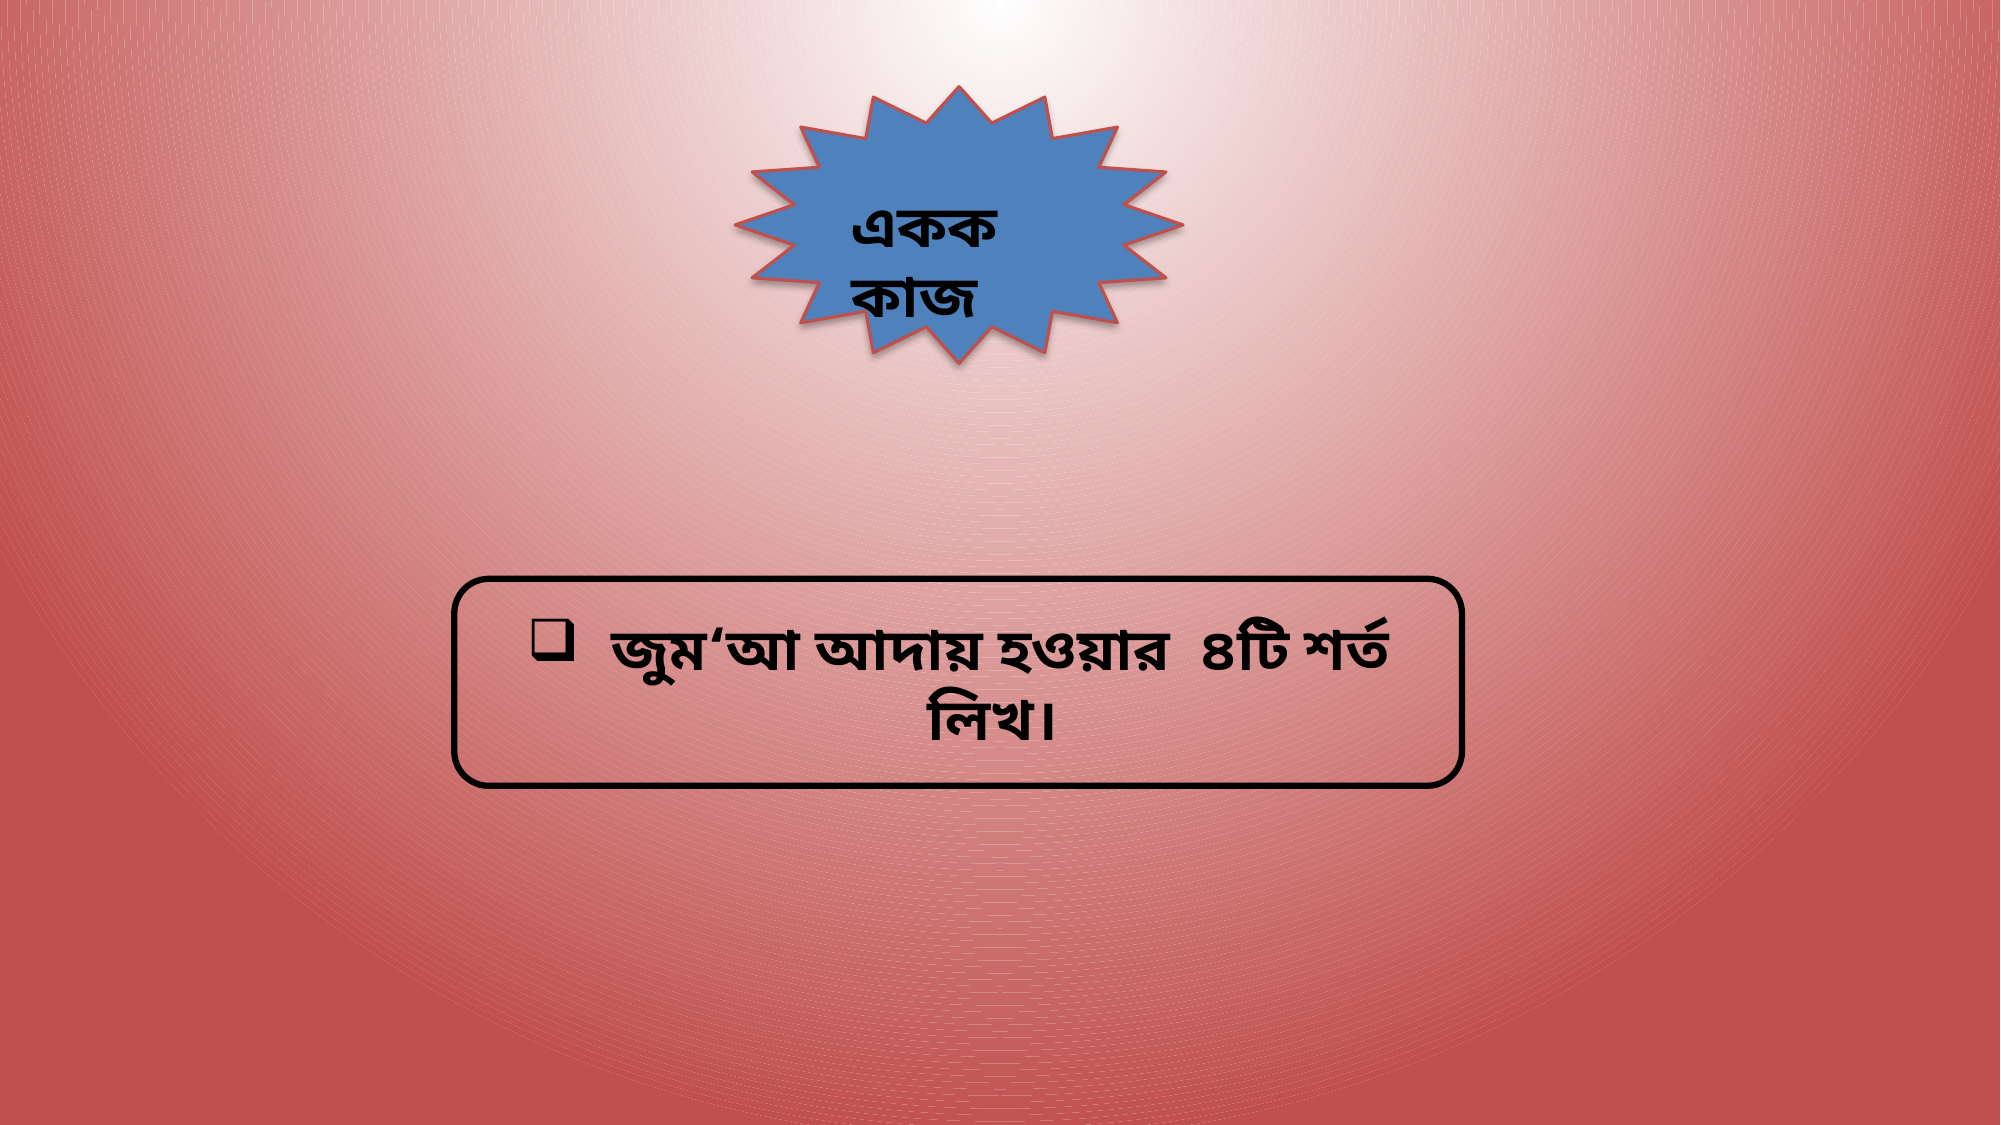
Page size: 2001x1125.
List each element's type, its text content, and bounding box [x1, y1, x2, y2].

text_box একক কাজ [836, 181, 1099, 337]
text_box জুম‘আ আদায় হওয়ার ৪টি শর্ত লিখ। [452, 577, 1464, 788]
text_box [733, 85, 1185, 325]
text_box [868, 337, 909, 355]
text_box [933, 337, 985, 365]
text_box [1009, 337, 1050, 355]
